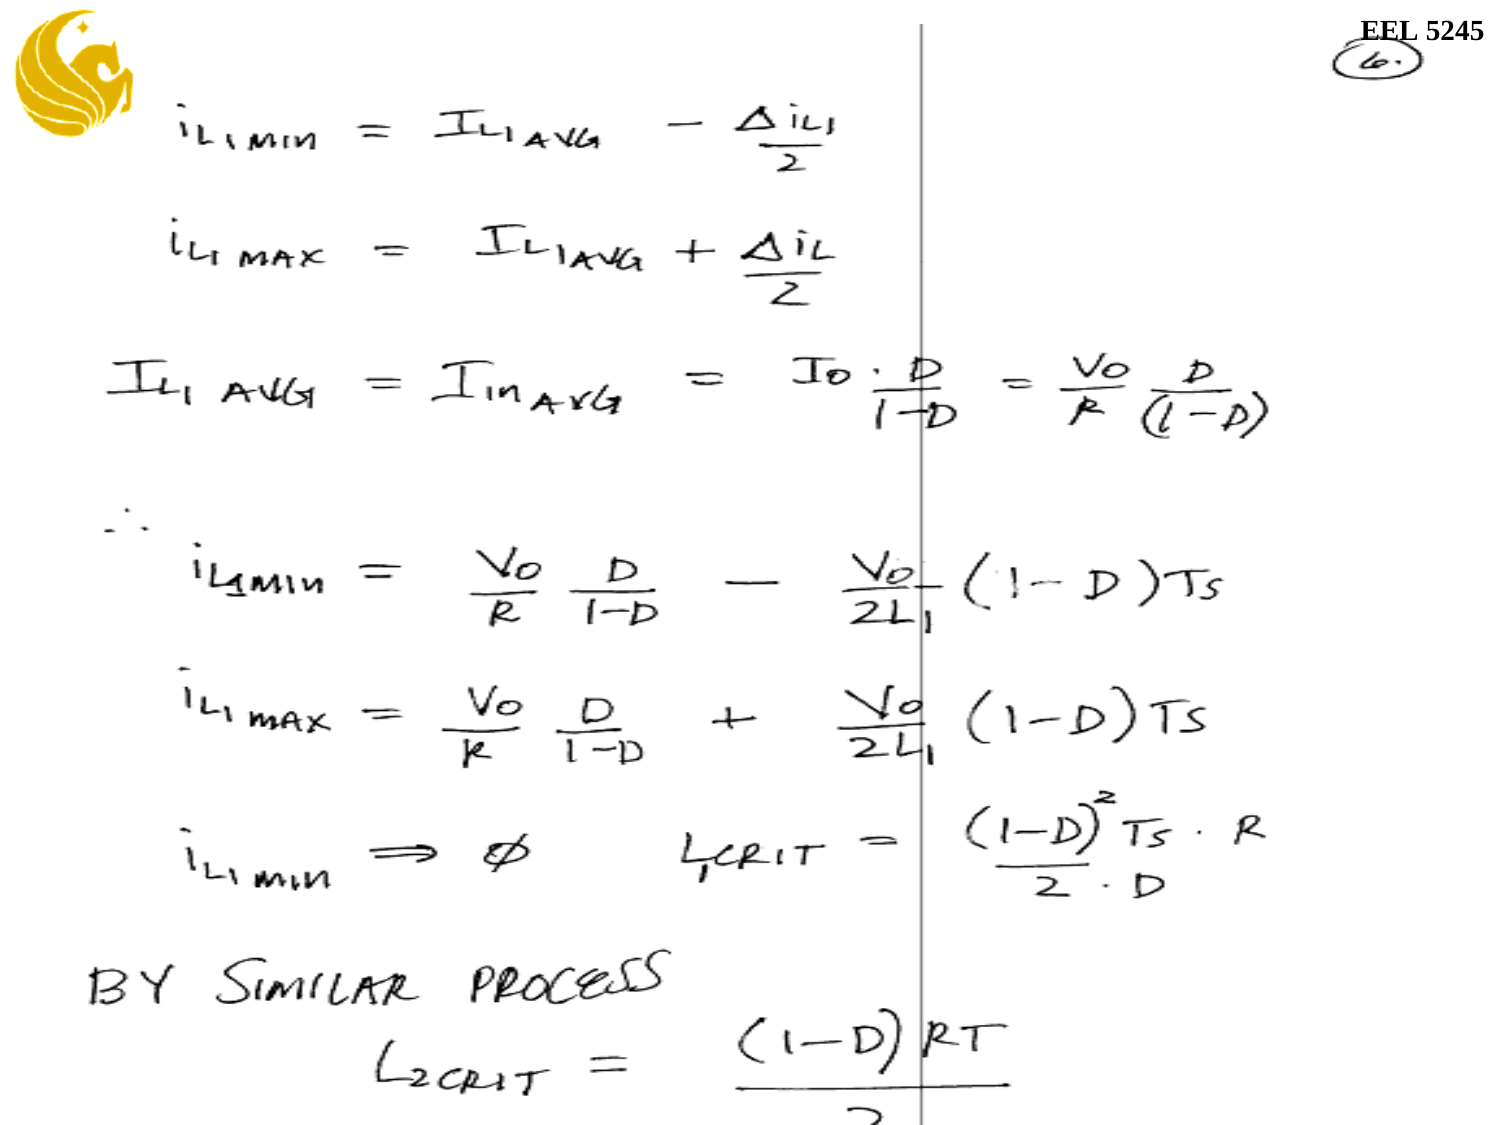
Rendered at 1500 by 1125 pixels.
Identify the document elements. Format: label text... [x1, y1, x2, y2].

text_box [0, 0, 136, 140]
text_box EEL 5245 [1358, 11, 1486, 46]
text_box [0, 24, 1500, 1125]
